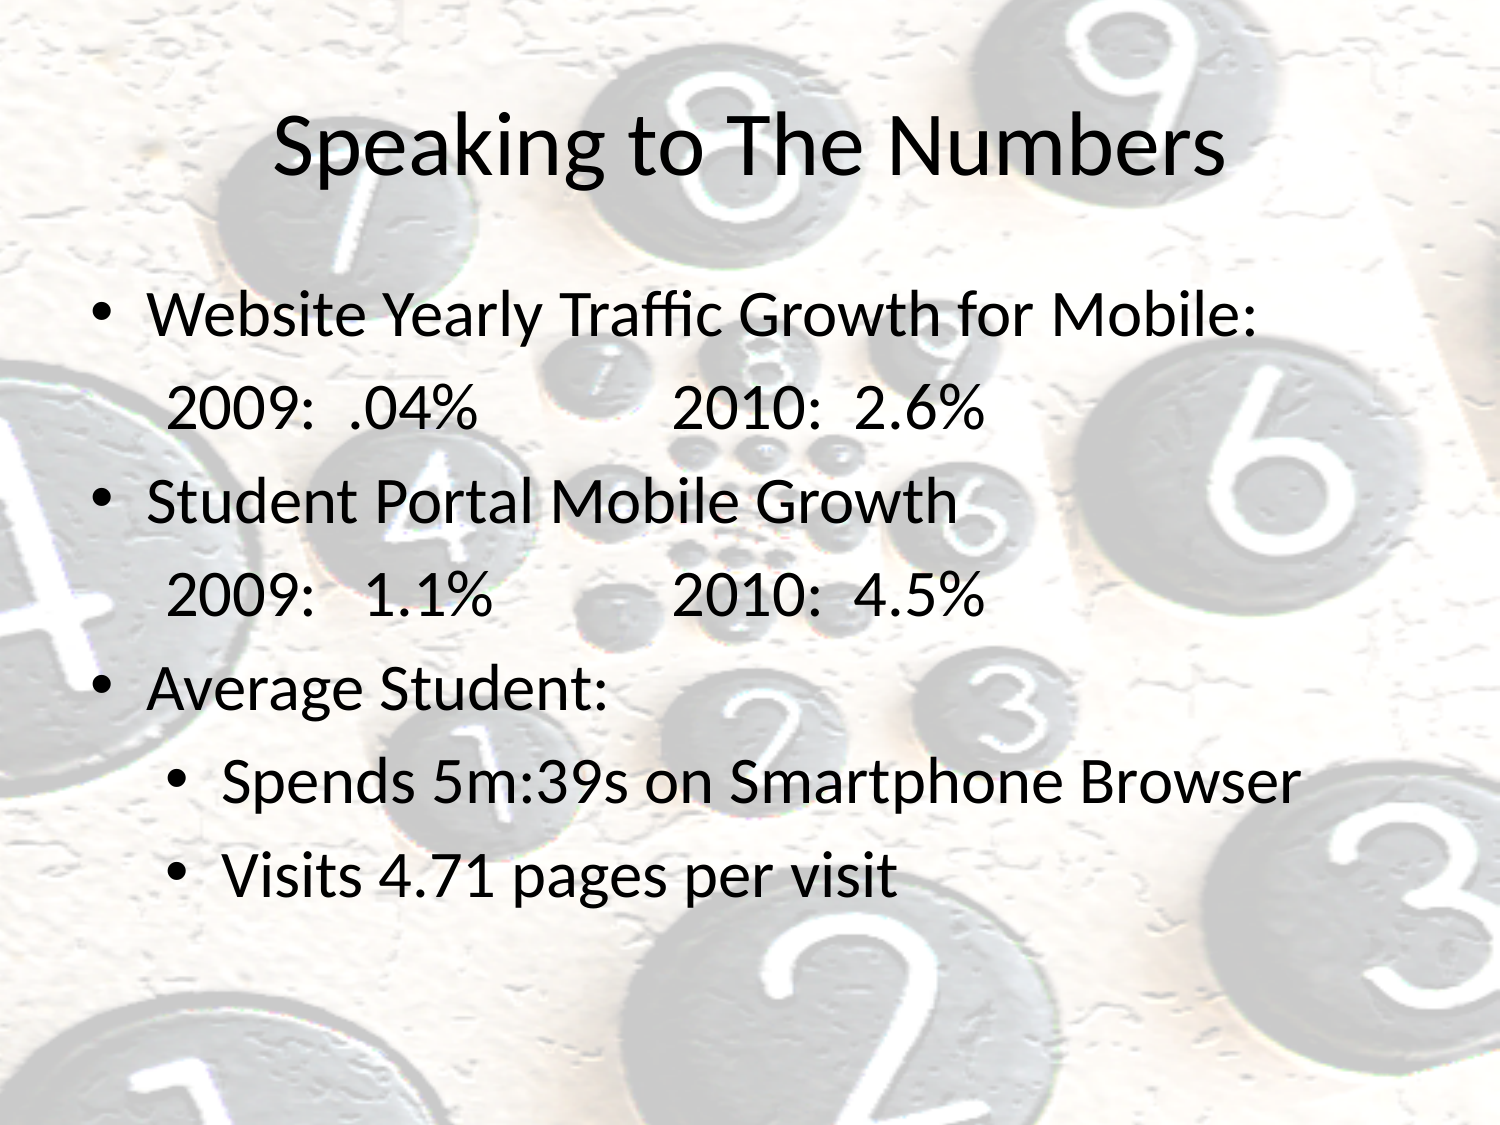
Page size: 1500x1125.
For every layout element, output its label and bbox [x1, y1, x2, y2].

list [0, 0, 1500, 1125]
